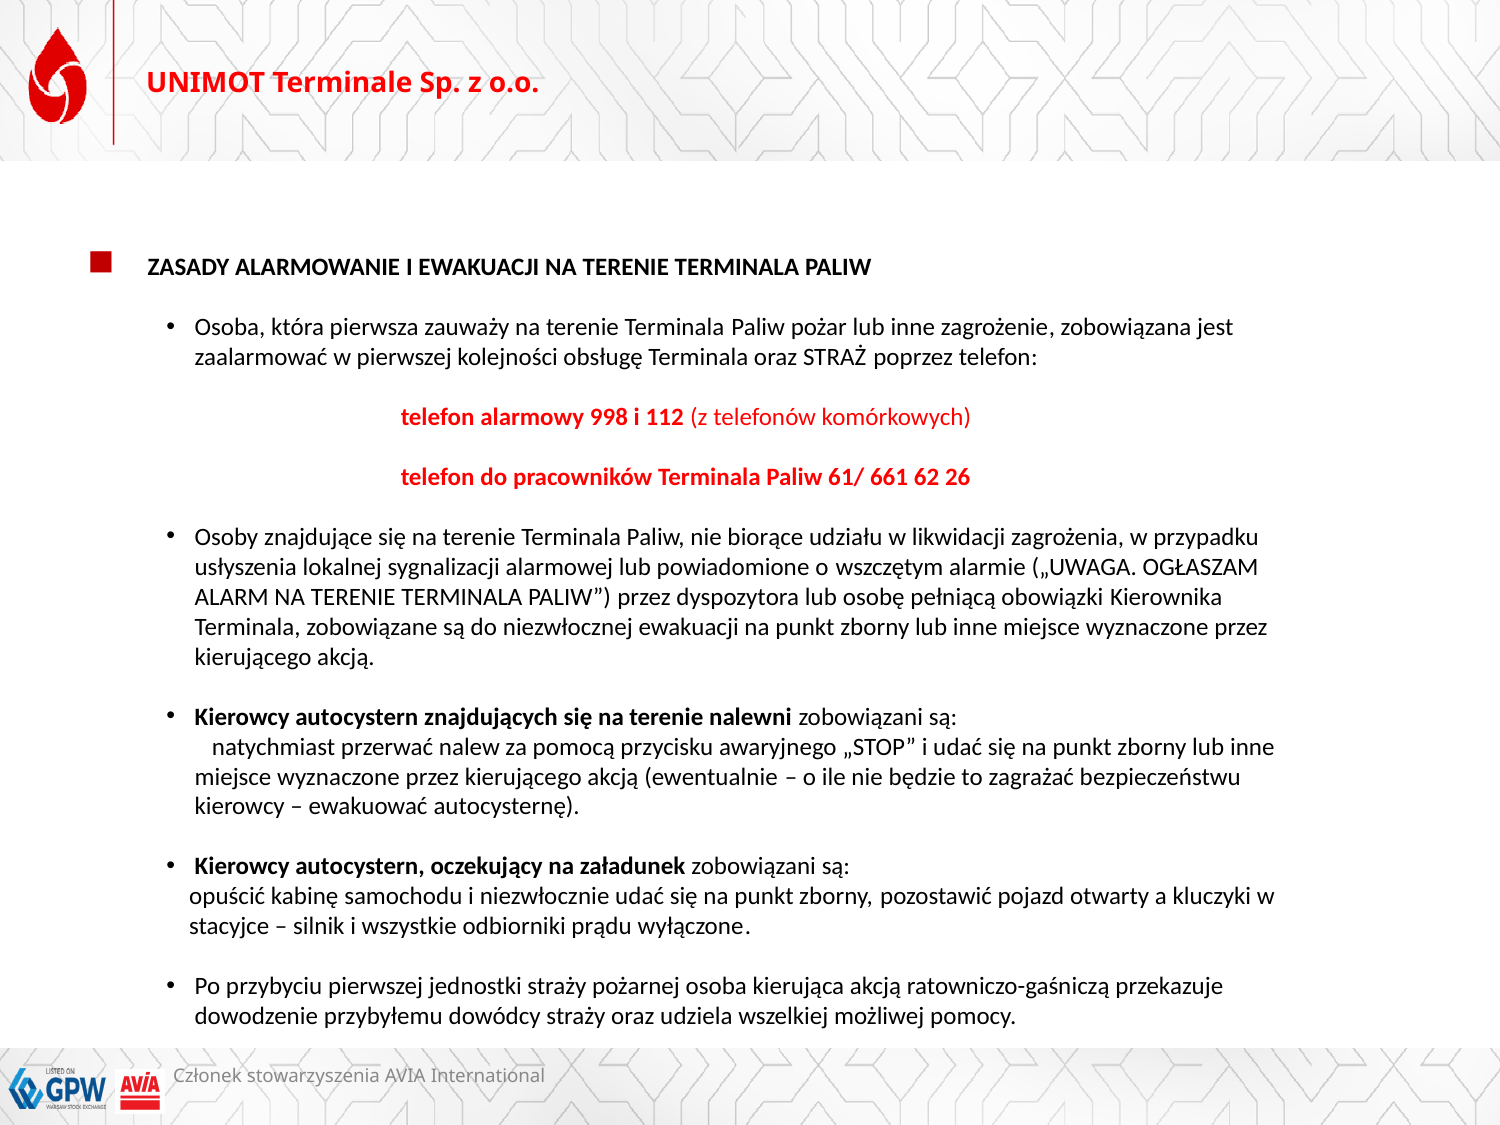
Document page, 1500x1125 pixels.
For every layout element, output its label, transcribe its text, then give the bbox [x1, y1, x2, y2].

text_box ZASADY ALARMOWANIE I EWAKUACJI NA TERENIE TERMINALA PALIW Osoba, która pierwsza zauważy na terenie Terminala Paliw pożar lub inne zagrożenie, zobowiązana jest zaalarmować w pierwszej kolejności obsługę Terminala oraz STRAŻ poprzez telefon: telefon alarmowy 998 i 112 (z telefonów komórkowych) telefon do pracowników Terminala Paliw 61/ 661 62 26 Osoby znajdujące się na terenie Terminala Paliw, nie biorące udziału w likwidacji zagrożenia, w przypadku usłyszenia lokalnej sygnalizacji alarmowej lub powiadomione o wszczętym alarmie („UWAGA. OGŁASZAM ALARM NA TERENIE TERMINALA PALIW”) przez dyspozytora lub osobę pełniącą obowiązki Kierownika Terminala, zobowiązane są do niezwłocznej ewakuacji na punkt zborny lub inne miejsce wyznaczone przez kierującego akcją. Kierowcy autocystern znajdujących się na terenie nalewni zobowiązani są: natychmiast przerwać nalew za pomocą przycisku awaryjnego „STOP” i udać się na punkt zborny lub inne miejsce wyznaczone przez kierującego akcją (ewentualnie – o ile nie będzie to zagrażać bezpieczeństwu kierowcy – ewakuować autocysternę). Kierowcy autocystern, oczekujący na załadunek zobowiązani są: opuścić kabinę samochodu i niezwłocznie udać się na punkt zborny, pozostawić pojazd otwarty a kluczyki w stacyjce – silnik i wszystkie odbiorniki prądu wyłączone. Po przybyciu pierwszej jednostki straży pożarnej osoba kierująca akcją ratowniczo-gaśniczą przekazuje dowodzenie przybyłemu dowódcy straży oraz udziela wszelkiej możliwej pomocy. [76, 243, 1330, 1067]
title UNIMOT Terminale Sp. z o.o. [134, 20, 1429, 146]
picture [0, 0, 1500, 1125]
